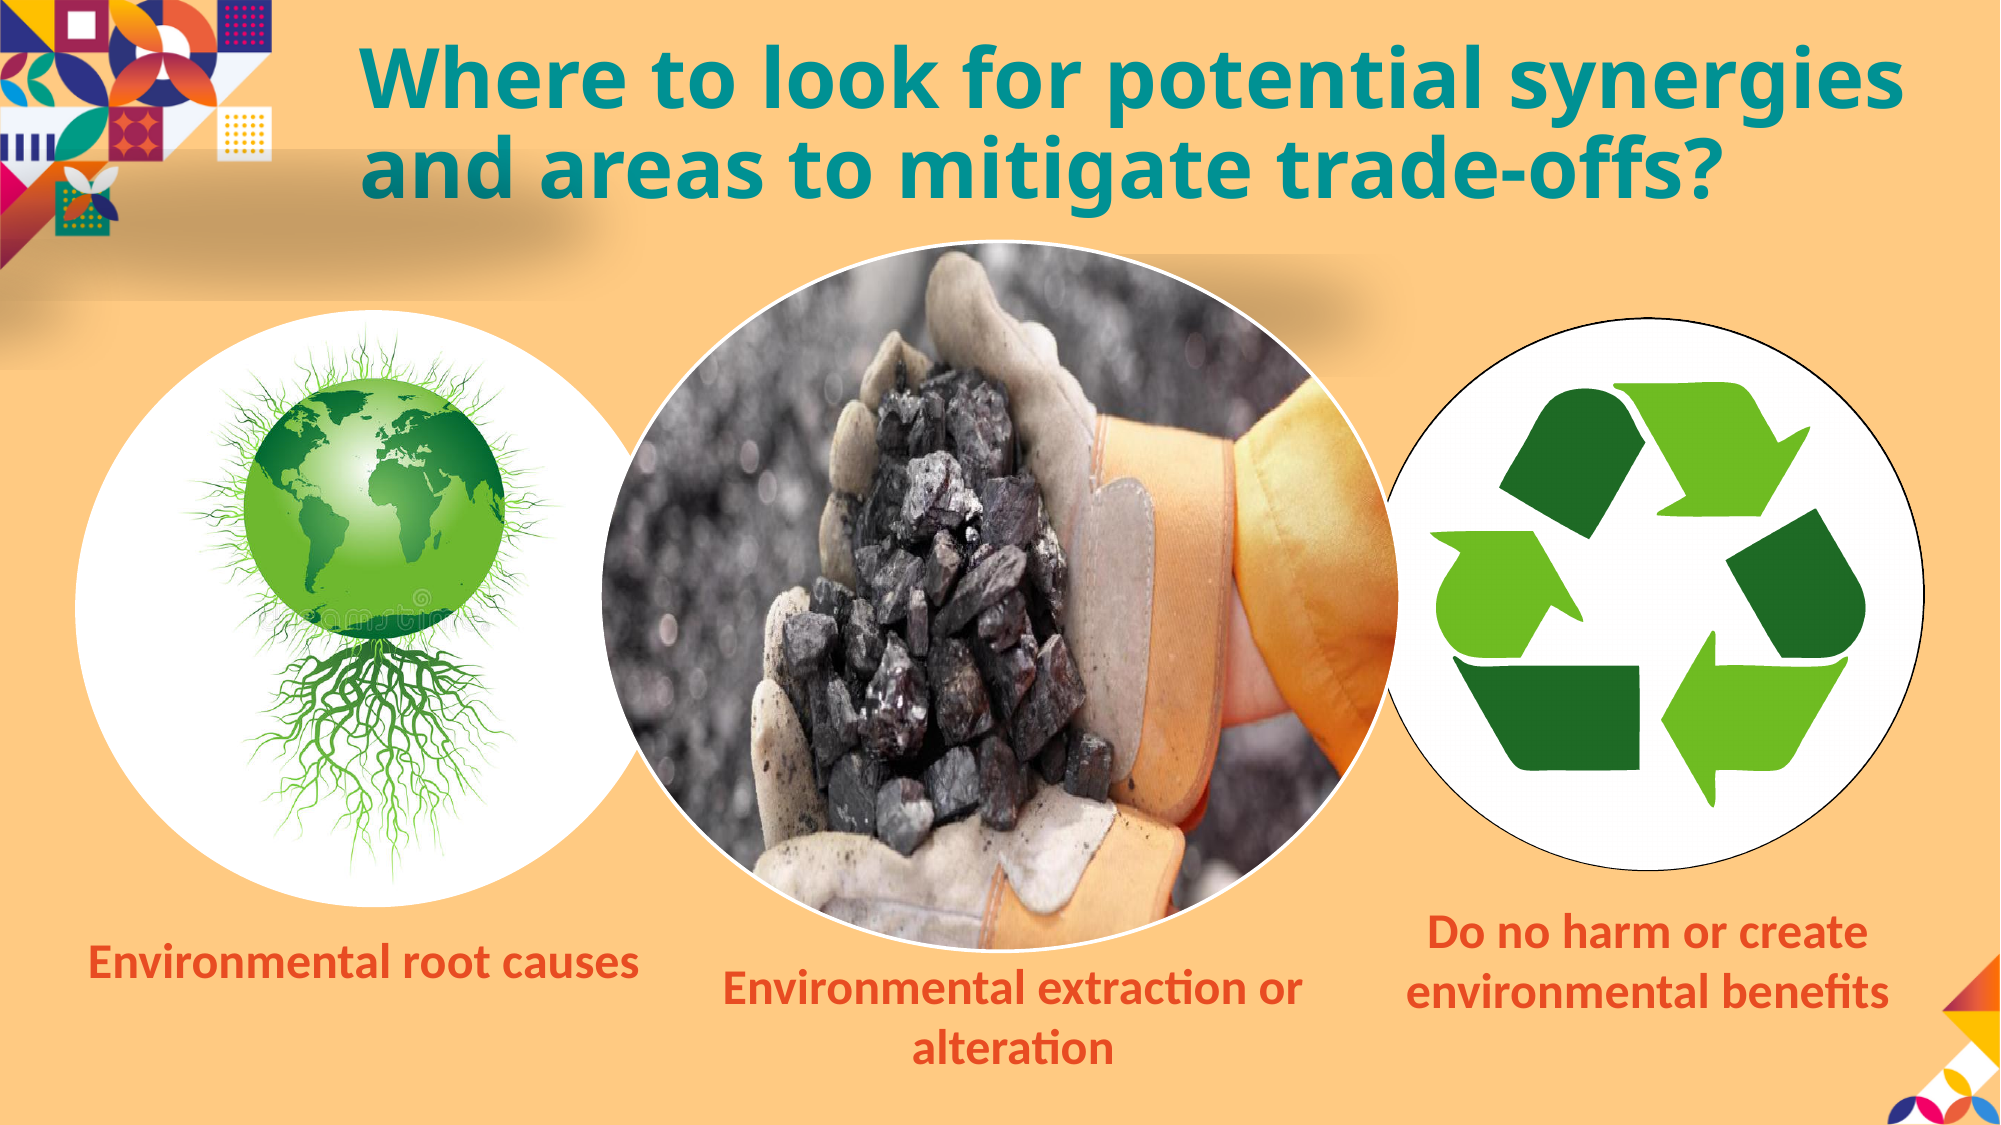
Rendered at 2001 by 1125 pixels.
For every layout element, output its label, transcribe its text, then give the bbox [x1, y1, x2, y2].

title Where to look for potential synergies and areas to mitigate trade-offs? [344, 17, 1955, 236]
picture [0, 0, 2000, 1125]
text_box Environmental root causes [39, 921, 688, 997]
text_box Environmental extraction or alteration [688, 952, 1338, 1082]
text_box Do no harm or create environmental benefits [1370, 891, 1925, 1026]
